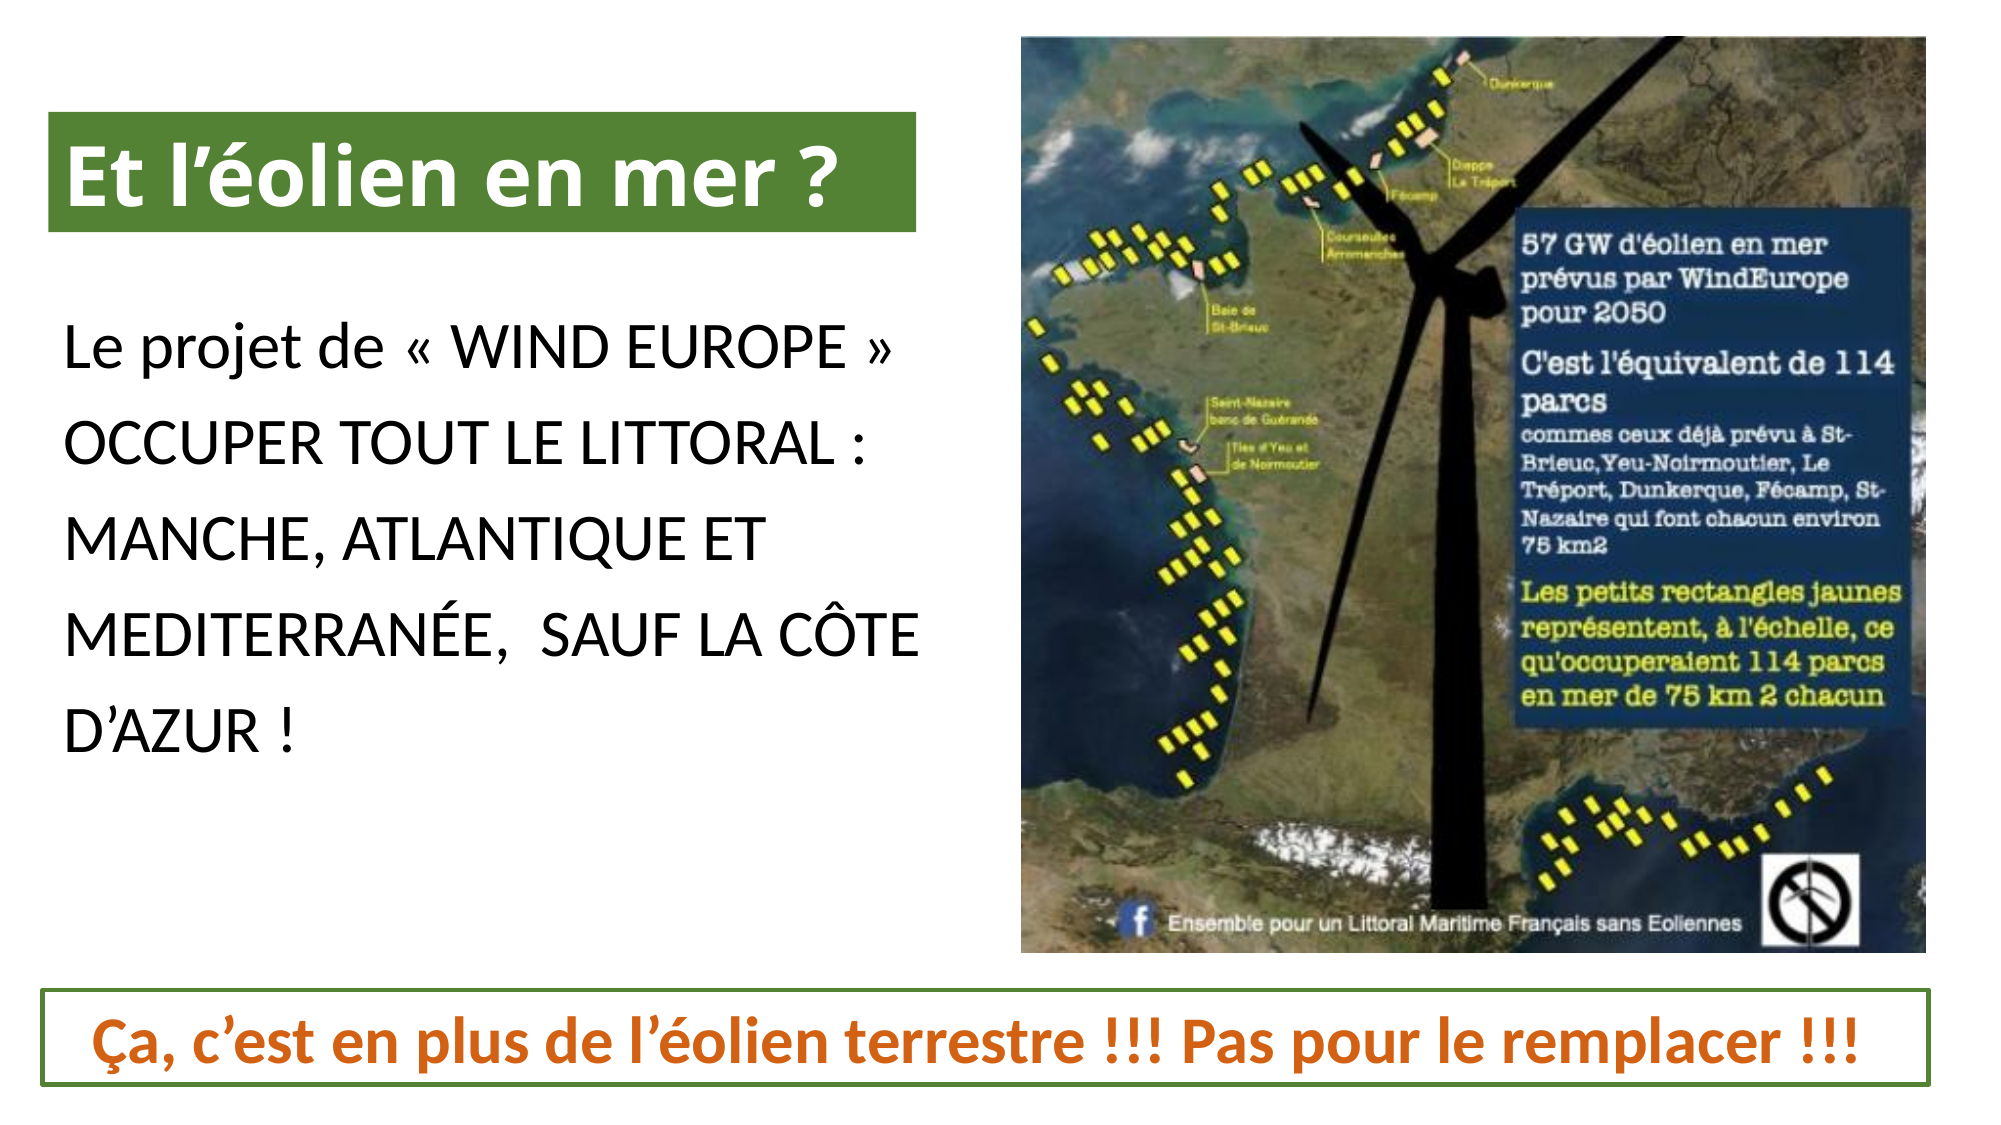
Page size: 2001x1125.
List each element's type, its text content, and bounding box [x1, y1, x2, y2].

text_box Et l’éolien en mer ? [48, 111, 917, 233]
text_box Le projet de « WIND EUROPE » OCCUPER TOUT LE LITTORAL : MANCHE, ATLANTIQUE ET MEDITERRANÉE, SAUF LA CÔTE D’AZUR ! [48, 278, 1011, 774]
text_box Ça, c’est en plus de l’éolien terrestre !!! Pas pour le remplacer !!! [42, 989, 1929, 1085]
picture [1021, 36, 1926, 953]
